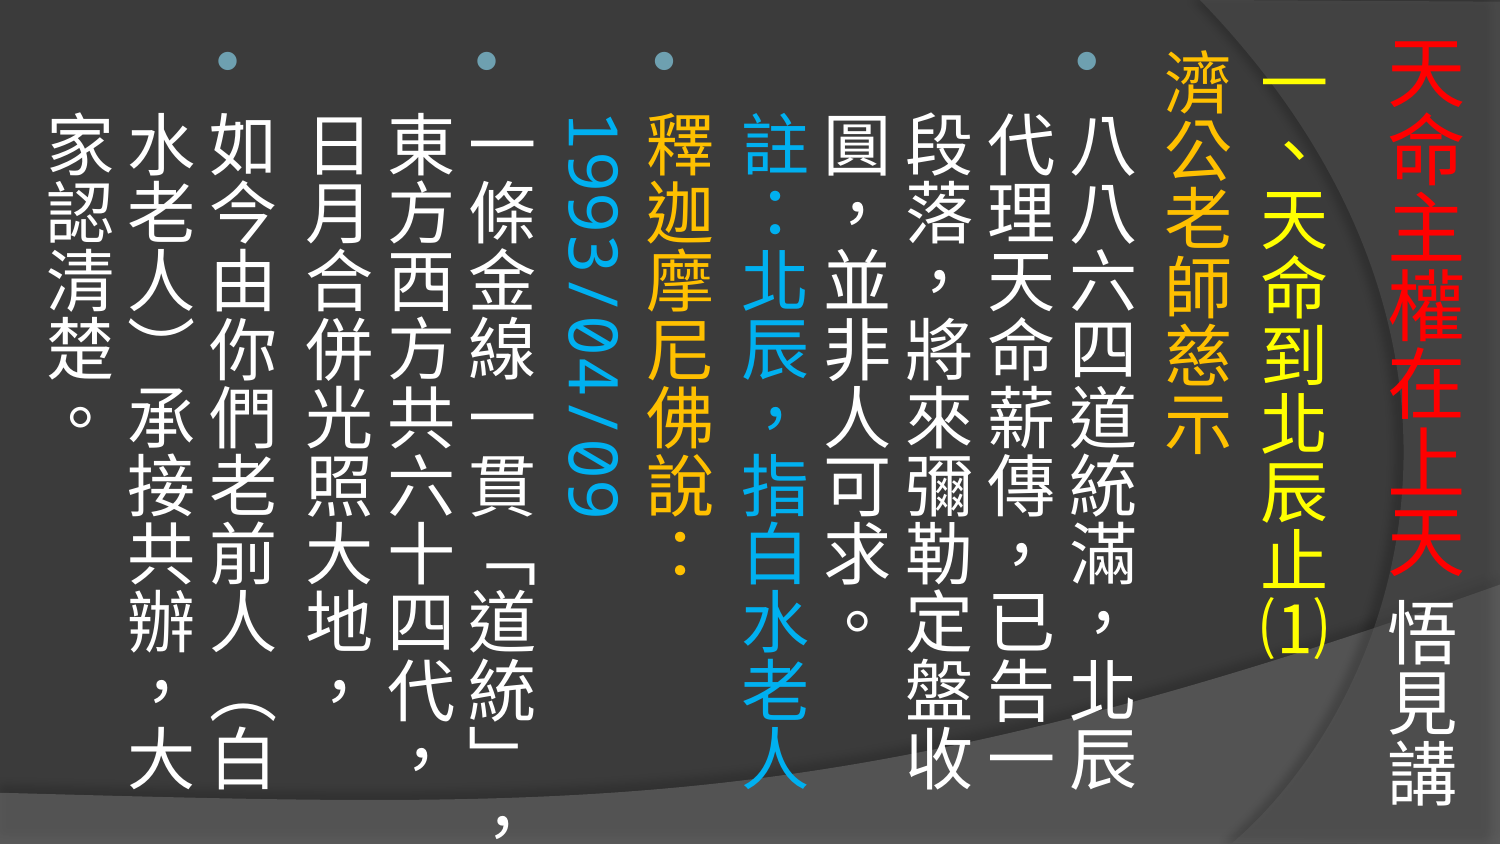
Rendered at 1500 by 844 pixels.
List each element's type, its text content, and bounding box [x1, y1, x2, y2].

list 一、天命到北辰止⑴ 濟公老師慈示 八八六四道統滿，北辰代理天命薪傳，已告一段落，將來彌勒定盤收圓，並非人可求。 註：北辰，指白水老人 釋迦摩尼佛說：1993/04/09 一條金線一貫「道統」，東方西方共六十四代，日月合併光照大地， 如今由你們老前人（白水老人）承接共辦，大家認清楚。 [29, 27, 1365, 820]
title 天命主權在上天 悟見講 [1364, 21, 1483, 820]
